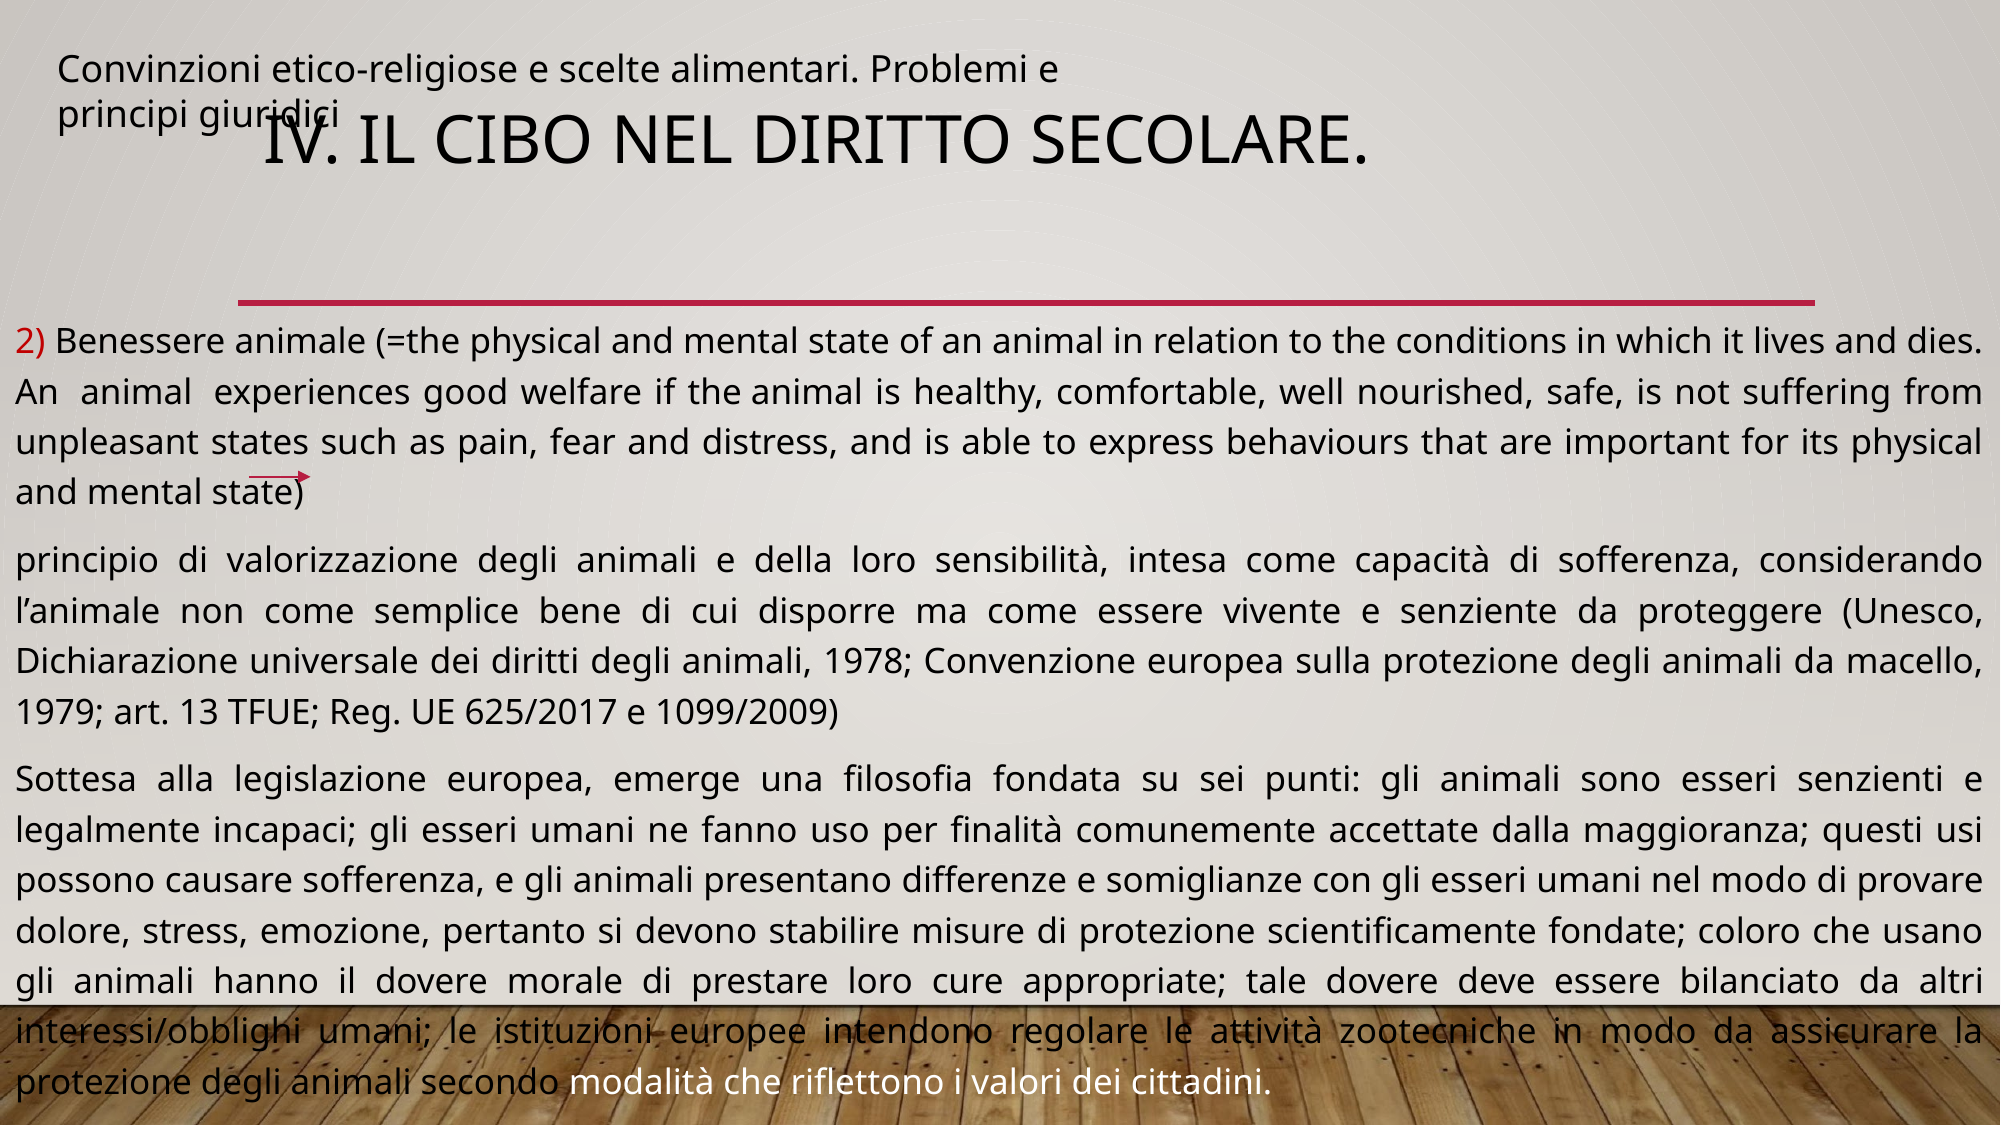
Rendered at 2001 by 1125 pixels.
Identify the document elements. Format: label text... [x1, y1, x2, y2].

text_box Convinzioni etico-religiose e scelte alimentari. Problemi e principi giuridici [41, 37, 1205, 143]
title IV. IL CIBO NEL DIRITTO SECOLARE. [248, 98, 1825, 242]
list 2) Benessere animale (=the physical and mental state of an animal in relation to the conditions in which it lives and dies. An animal experiences good welfare if the animal is healthy, comfortable, well nourished, safe, is not suffering from unpleasant states such as pain, fear and distress, and is able to express behaviours that are important for its physical and mental state) principio di valorizzazione degli animali e della loro sensibilità, intesa come capacità di sofferenza, considerando l’animale non come semplice bene di cui disporre ma come essere vivente e senziente da proteggere (Unesco, Dichiarazione universale dei diritti degli animali, 1978; Convenzione europea sulla protezione degli animali da macello, 1979; art. 13 TFUE; Reg. UE 625/2017 e 1099/2009) Sottesa alla legislazione europea, emerge una filosofia fondata su sei punti: gli animali sono esseri senzienti e legalmente incapaci; gli esseri umani ne fanno uso per finalità comunemente accettate dalla maggioranza; questi usi possono causare sofferenza, e gli animali presentano differenze e somiglianze con gli esseri umani nel modo di provare dolore, stress, emozione, pertanto si devono stabilire misure di protezione scientificamente fondate; coloro che usano gli animali hanno il dovere morale di prestare loro cure appropriate; tale dovere deve essere bilanciato da altri interessi/obblighi umani; le istituzioni europee intendono regolare le attività zootecniche in modo da assicurare la protezione degli animali secondo modalità che riflettono i valori dei cittadini. [0, 303, 2000, 1125]
